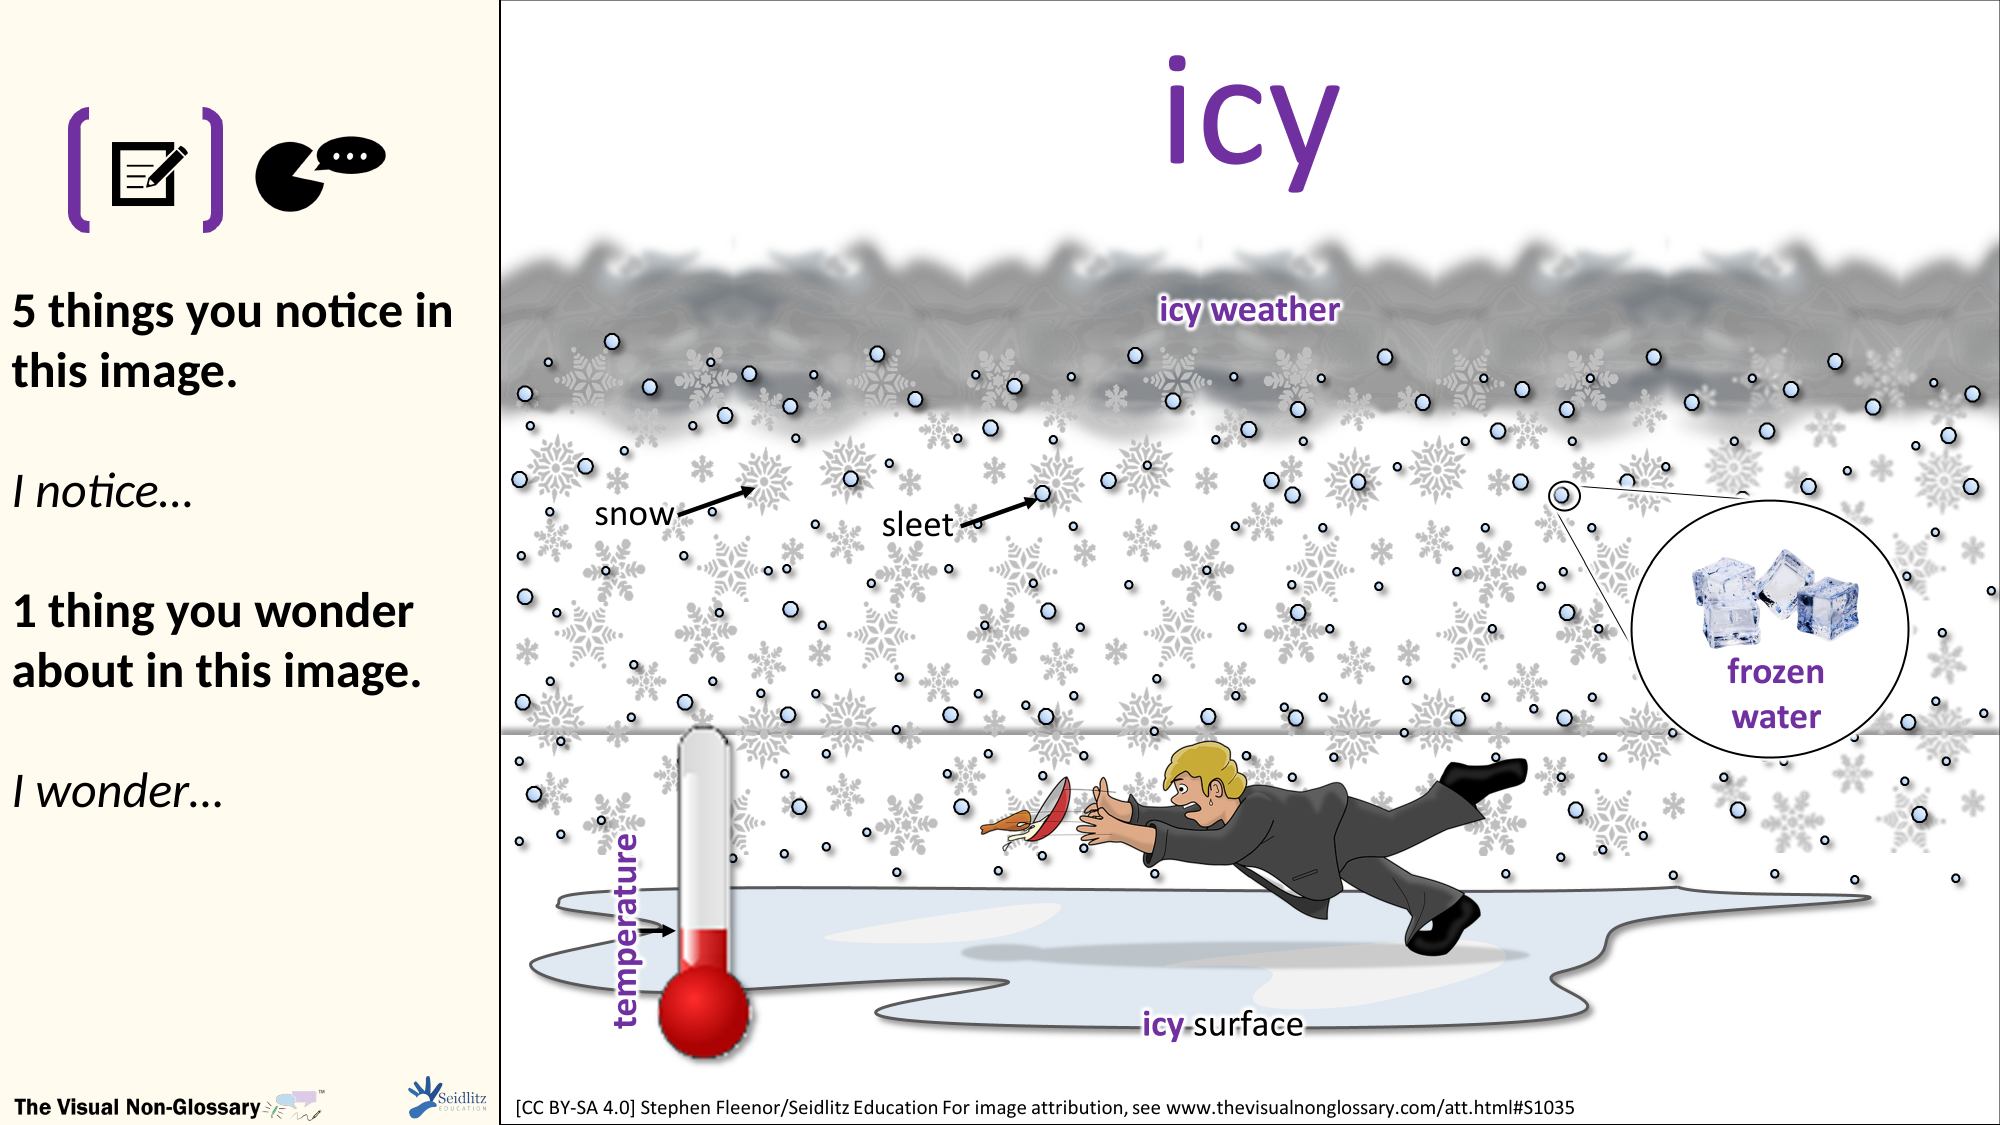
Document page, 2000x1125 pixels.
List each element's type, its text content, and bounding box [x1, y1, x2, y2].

picture [499, 0, 2000, 1125]
text_box 5 things you notice in this image. I notice… 1 thing you wonder about in this image. I wonder… [0, 269, 494, 825]
picture [403, 1073, 495, 1125]
picture [254, 136, 386, 212]
picture [0, 1084, 328, 1125]
picture [68, 107, 223, 233]
